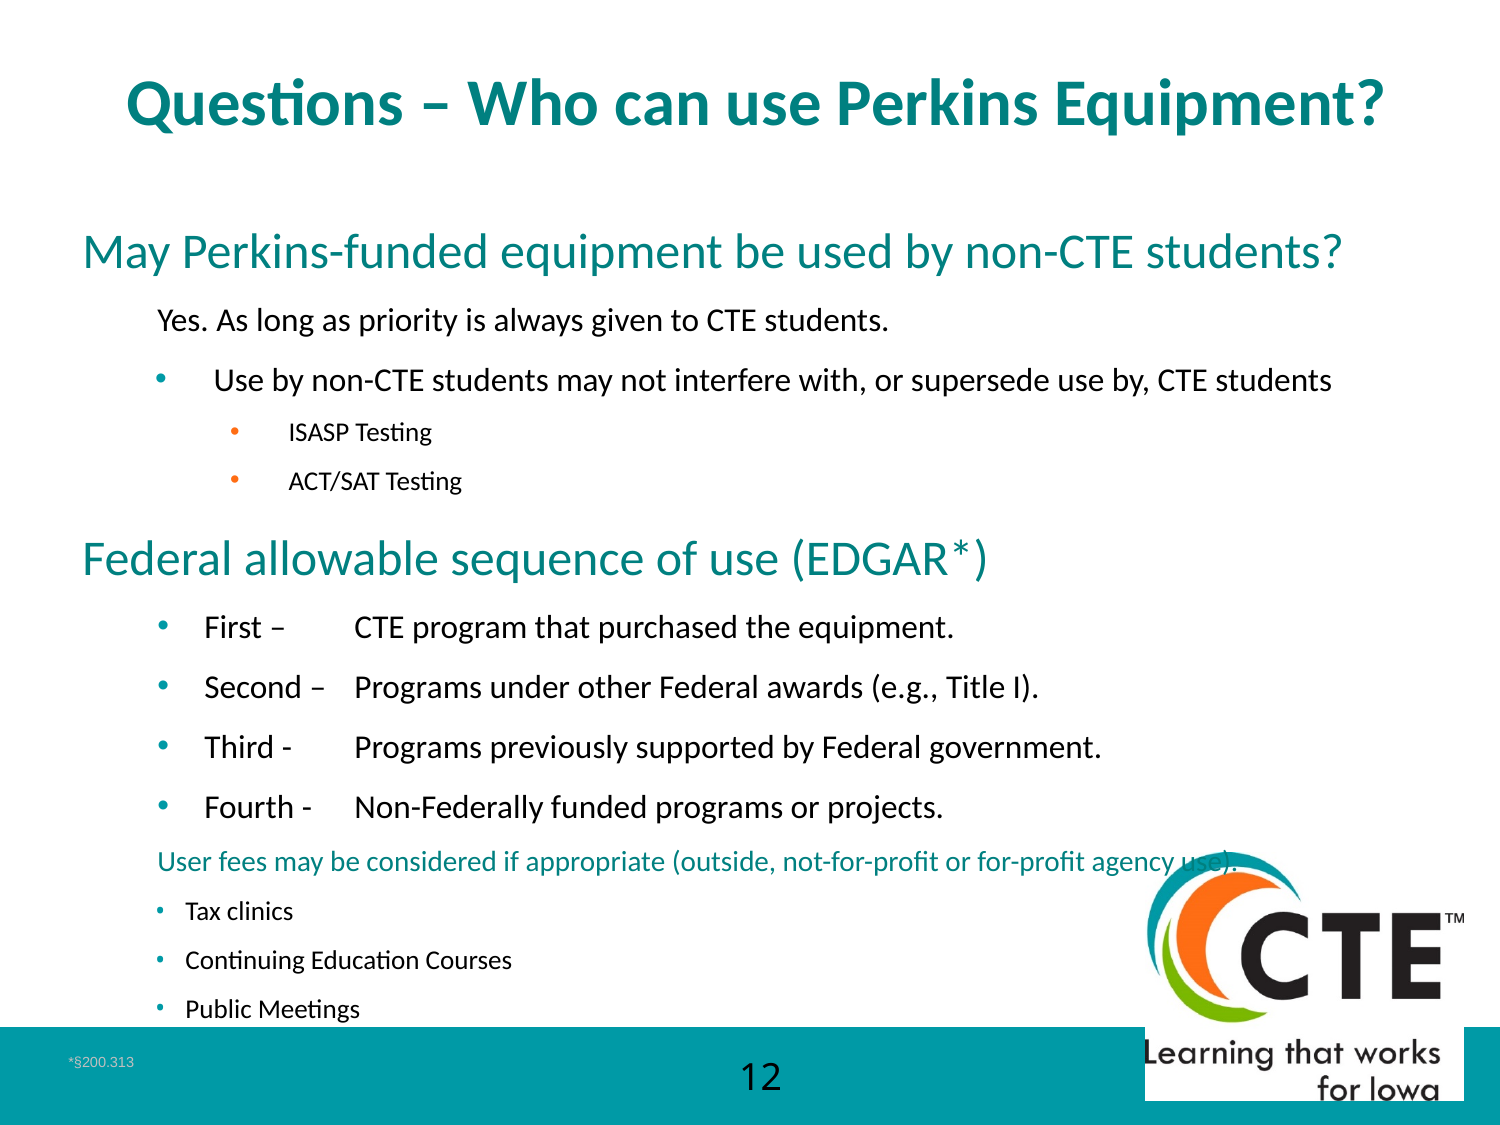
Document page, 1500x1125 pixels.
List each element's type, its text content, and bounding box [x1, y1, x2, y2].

list May Perkins-funded equipment be used by non-CTE students? Yes. As long as priority is always given to CTE students. Use by non-CTE students may not interfere with, or supersede use by, CTE students ISASP Testing ACT/SAT Testing Federal allowable sequence of use (EDGAR*) First – CTE program that purchased the equipment. Second – Programs under other Federal awards (e.g., Title I). Third - Programs previously supported by Federal government. Fourth - Non-Federally funded programs or projects. User fees may be considered if appropriate (outside, not-for-profit or for-profit agency use). Tax clinics Continuing Education Courses Public Meetings [38, 180, 1446, 1012]
title Questions – Who can use Perkins Equipment? [53, 59, 1461, 155]
text_box *§200.313 [53, 1045, 151, 1078]
slide_number 12 [591, 1045, 930, 1106]
picture [1145, 852, 1464, 1101]
